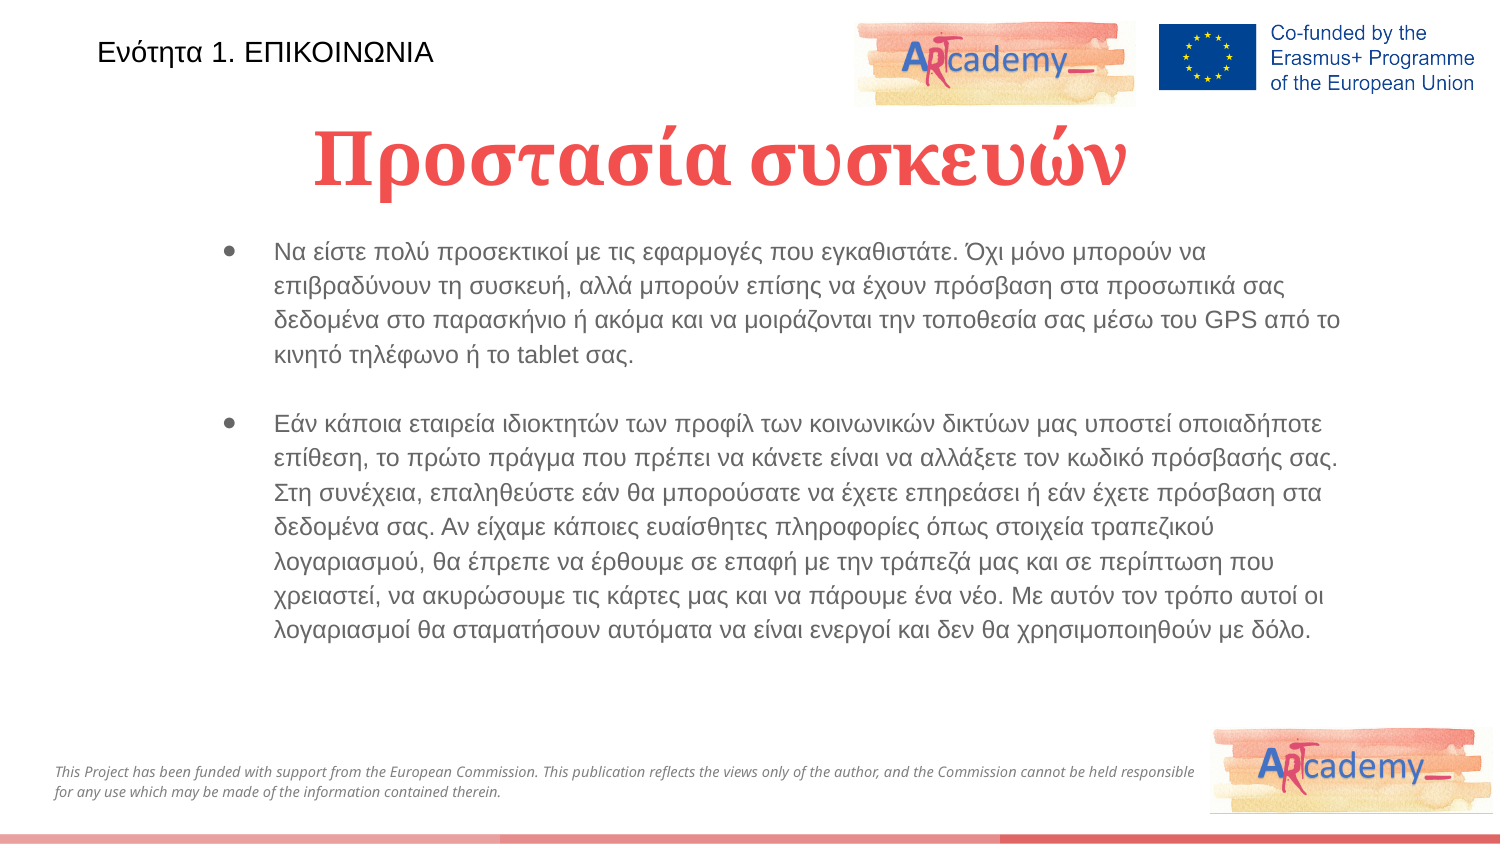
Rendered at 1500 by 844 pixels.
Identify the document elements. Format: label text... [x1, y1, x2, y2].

text_box This Project has been funded with support from the European Commission. This publication reflects the views only of the author, and the Commission cannot be held responsible for any use which may be made of the information contained therein. [39, 754, 1205, 799]
text_box Ενότητα 1. ΕΠΙΚΟΙΝΩΝΙΑ [82, 26, 475, 76]
picture [1158, 24, 1474, 94]
title Προστασία συσκευών [145, 8, 1317, 216]
picture [1210, 709, 1493, 844]
picture [854, 2, 1137, 138]
list Να είστε πολύ προσεκτικοί με τις εφαρμογές που εγκαθιστάτε. Όχι μόνο μπορούν να επιβραδύνουν τη συσκευή, αλλά μπορούν επίσης να έχουν πρόσβαση στα προσωπικά σας δεδομένα στο παρασκήνιο ή ακόμα και να μοιράζονται την τοποθεσία σας μέσω του GPS από το κινητό τηλέφωνο ή το tablet σας. Εάν κάποια εταιρεία ιδιοκτητών των προφίλ των κοινωνικών δικτύων μας υποστεί οποιαδήποτε επίθεση, το πρώτο πράγμα που πρέπει να κάνετε είναι να αλλάξετε τον κωδικό πρόσβασής σας. Στη συνέχεια, επαληθεύστε εάν θα μπορούσατε να έχετε επηρεάσει ή εάν έχετε πρόσβαση στα δεδομένα σας. Αν είχαμε κάποιες ευαίσθητες πληροφορίες όπως στοιχεία τραπεζικού λογαριασμού, θα έπρεπε να έρθουμε σε επαφή με την τράπεζά μας και σε περίπτωση που χρειαστεί, να ακυρώσουμε τις κάρτες μας και να πάρουμε ένα νέο. Με αυτόν τον τρόπο αυτοί οι λογαριασμοί θα σταματήσουν αυτόματα να είναι ενεργοί και δεν θα χρησιμοποιηθούν με δόλο. [183, 215, 1371, 615]
